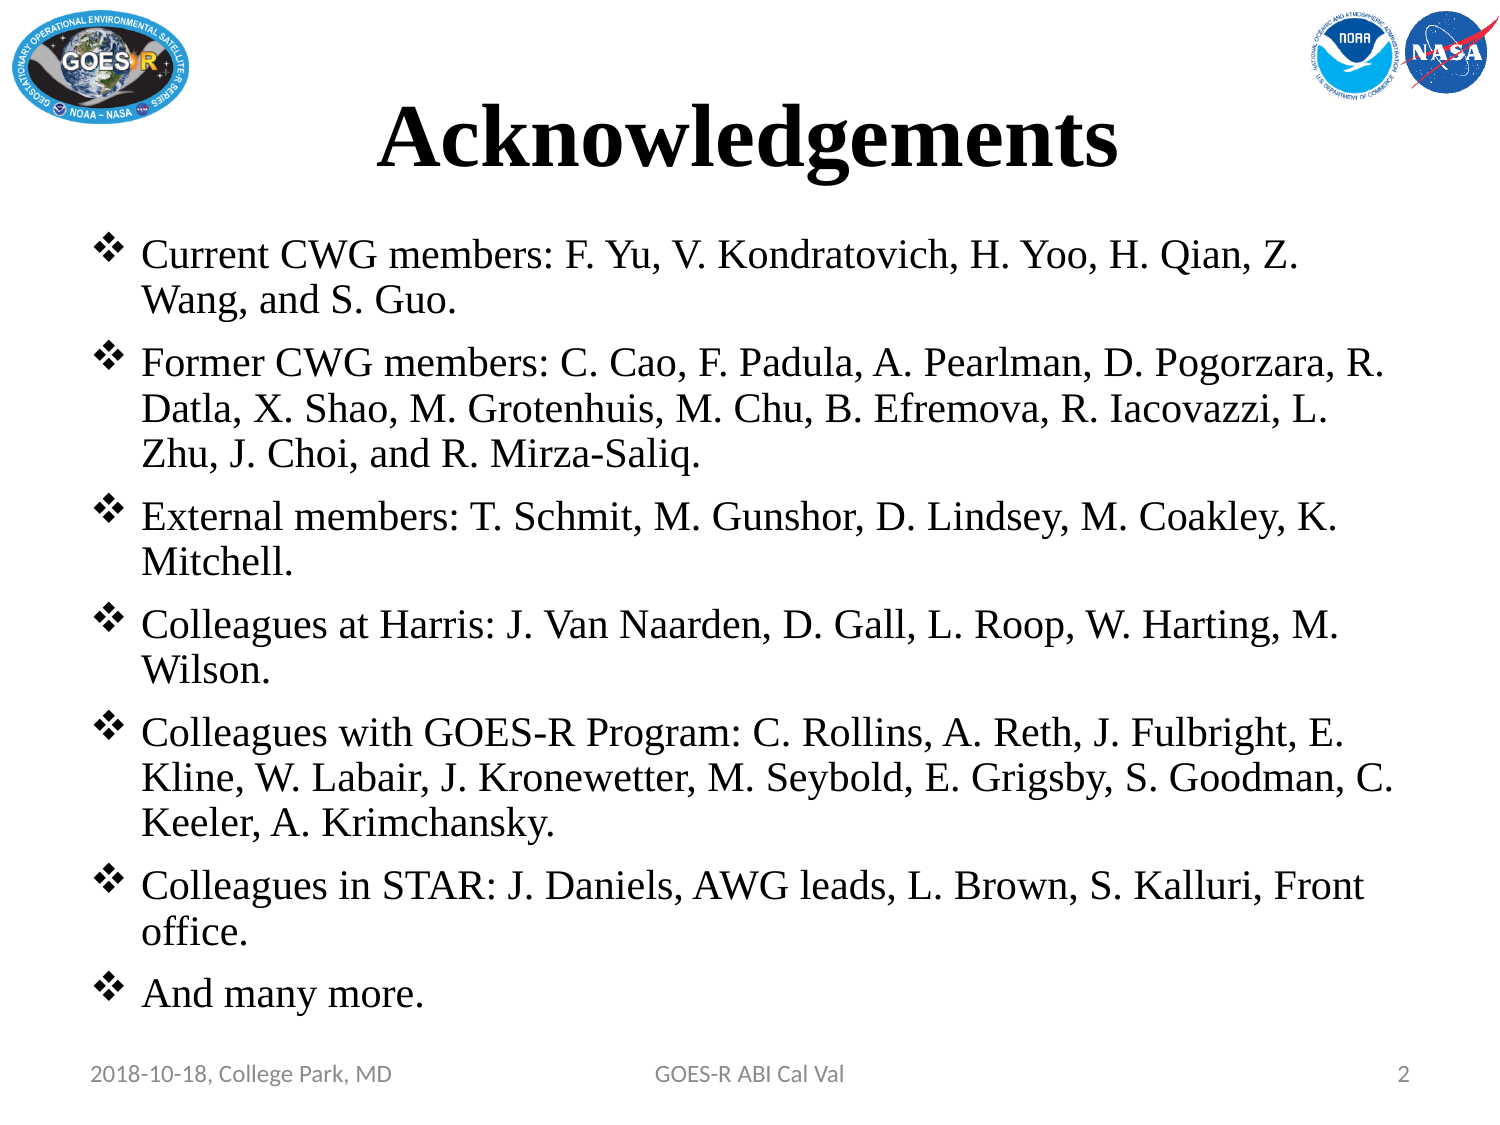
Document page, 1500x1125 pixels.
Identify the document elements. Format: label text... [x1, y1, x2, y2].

picture [12, 10, 189, 124]
list Current CWG members: F. Yu, V. Kondratovich, H. Yoo, H. Qian, Z. Wang, and S. Guo. Former CWG members: C. Cao, F. Padula, A. Pearlman, D. Pogorzara, R. Datla, X. Shao, M. Grotenhuis, M. Chu, B. Efremova, R. Iacovazzi, L. Zhu, J. Choi, and R. Mirza-Saliq. External members: T. Schmit, M. Gunshor, D. Lindsey, M. Coakley, K. Mitchell. Colleagues at Harris: J. Van Naarden, D. Gall, L. Roop, W. Harting, M. Wilson. Colleagues with GOES-R Program: C. Rollins, A. Reth, J. Fulbright, E. Kline, W. Labair, J. Kronewetter, M. Seybold, E. Grigsby, S. Goodman, C. Keeler, A. Krimchansky. Colleagues in STAR: J. Daniels, AWG leads, L. Brown, S. Kalluri, Front office. And many more. [75, 224, 1425, 1032]
title Acknowledgements [147, 80, 1350, 194]
slide_number 2 [1125, 1042, 1425, 1103]
picture [1309, 10, 1500, 101]
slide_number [75, 1042, 450, 1103]
footer GOES-R ABI Cal Val [487, 1042, 1013, 1103]
